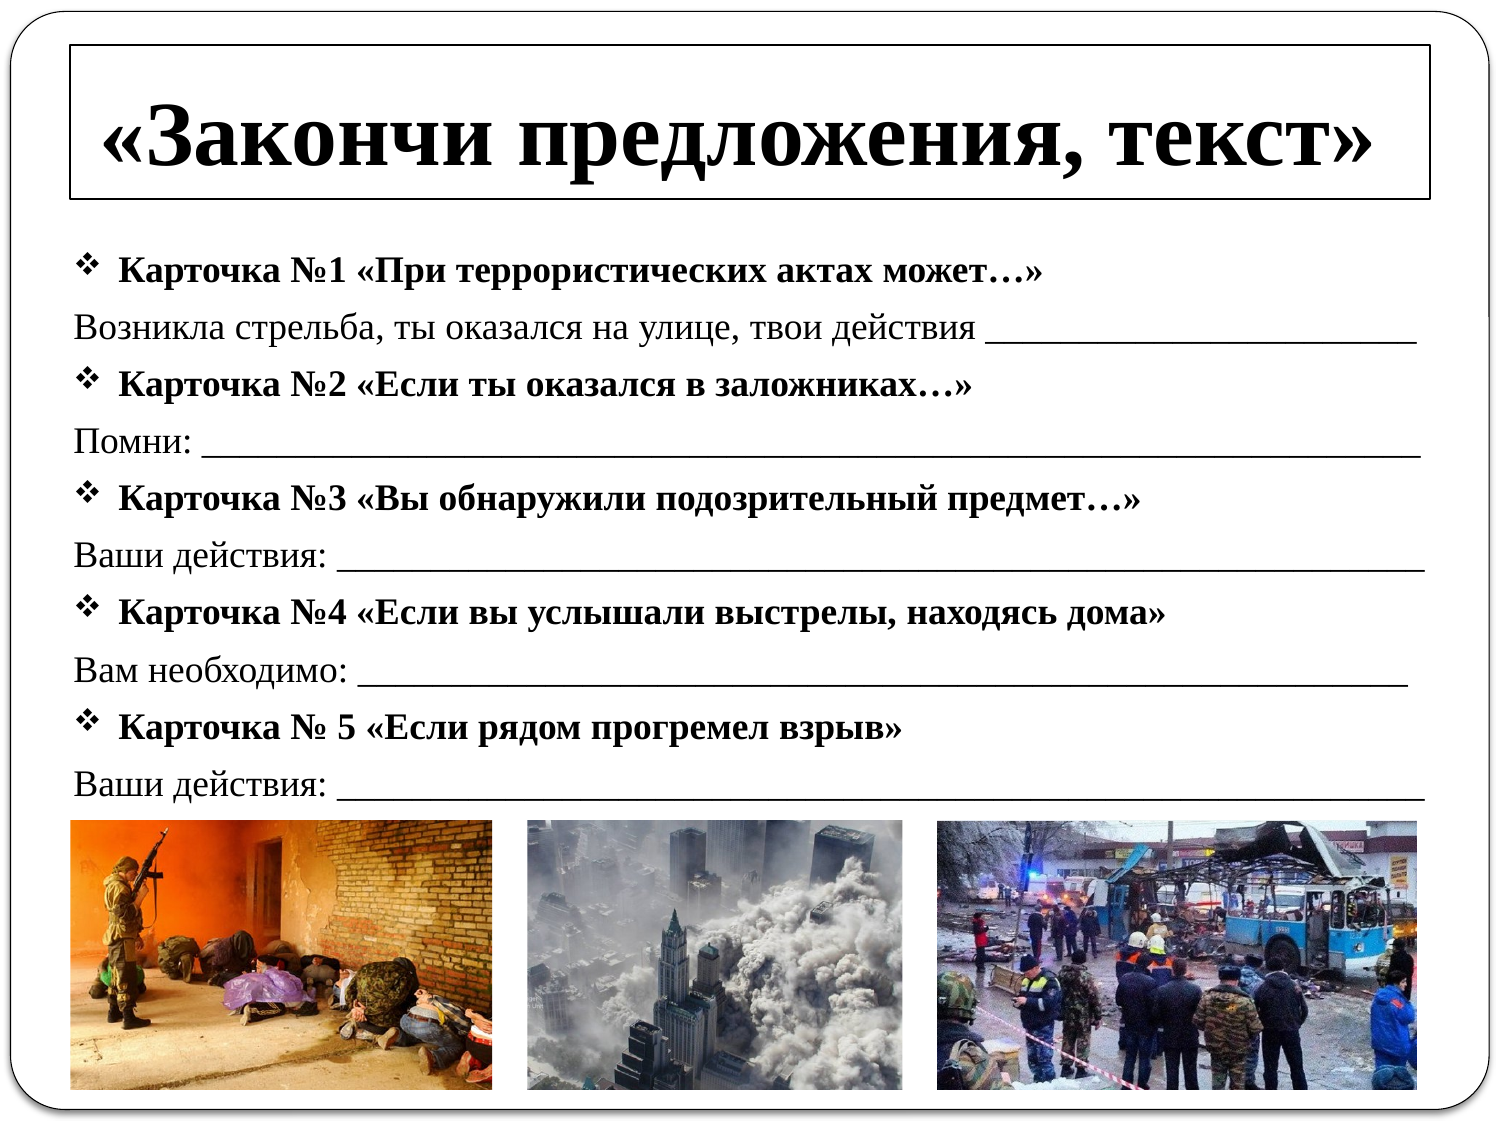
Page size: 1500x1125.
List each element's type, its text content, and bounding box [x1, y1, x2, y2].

picture [937, 820, 1418, 1091]
title «Закончи предложения, текст» [69, 44, 1431, 200]
picture [527, 820, 903, 1091]
picture [70, 820, 493, 1091]
list Карточка №1 «При террористических актах может…» Возникла стрельба, ты оказался на улице, твои действия _______________________ Карточка №2 «Если ты оказался в заложниках…» Помни: _________________________________________________________________ Карточка №3 «Вы обнаружили подозрительный предмет…» Ваши действия: __________________________________________________________ Карточка №4 «Если вы услышали выстрелы, находясь дома» Вам необходимо: ________________________________________________________ Карточка № 5 «Если рядом прогремел взрыв» Ваши действия: __________________________________________________________ [58, 237, 1442, 832]
